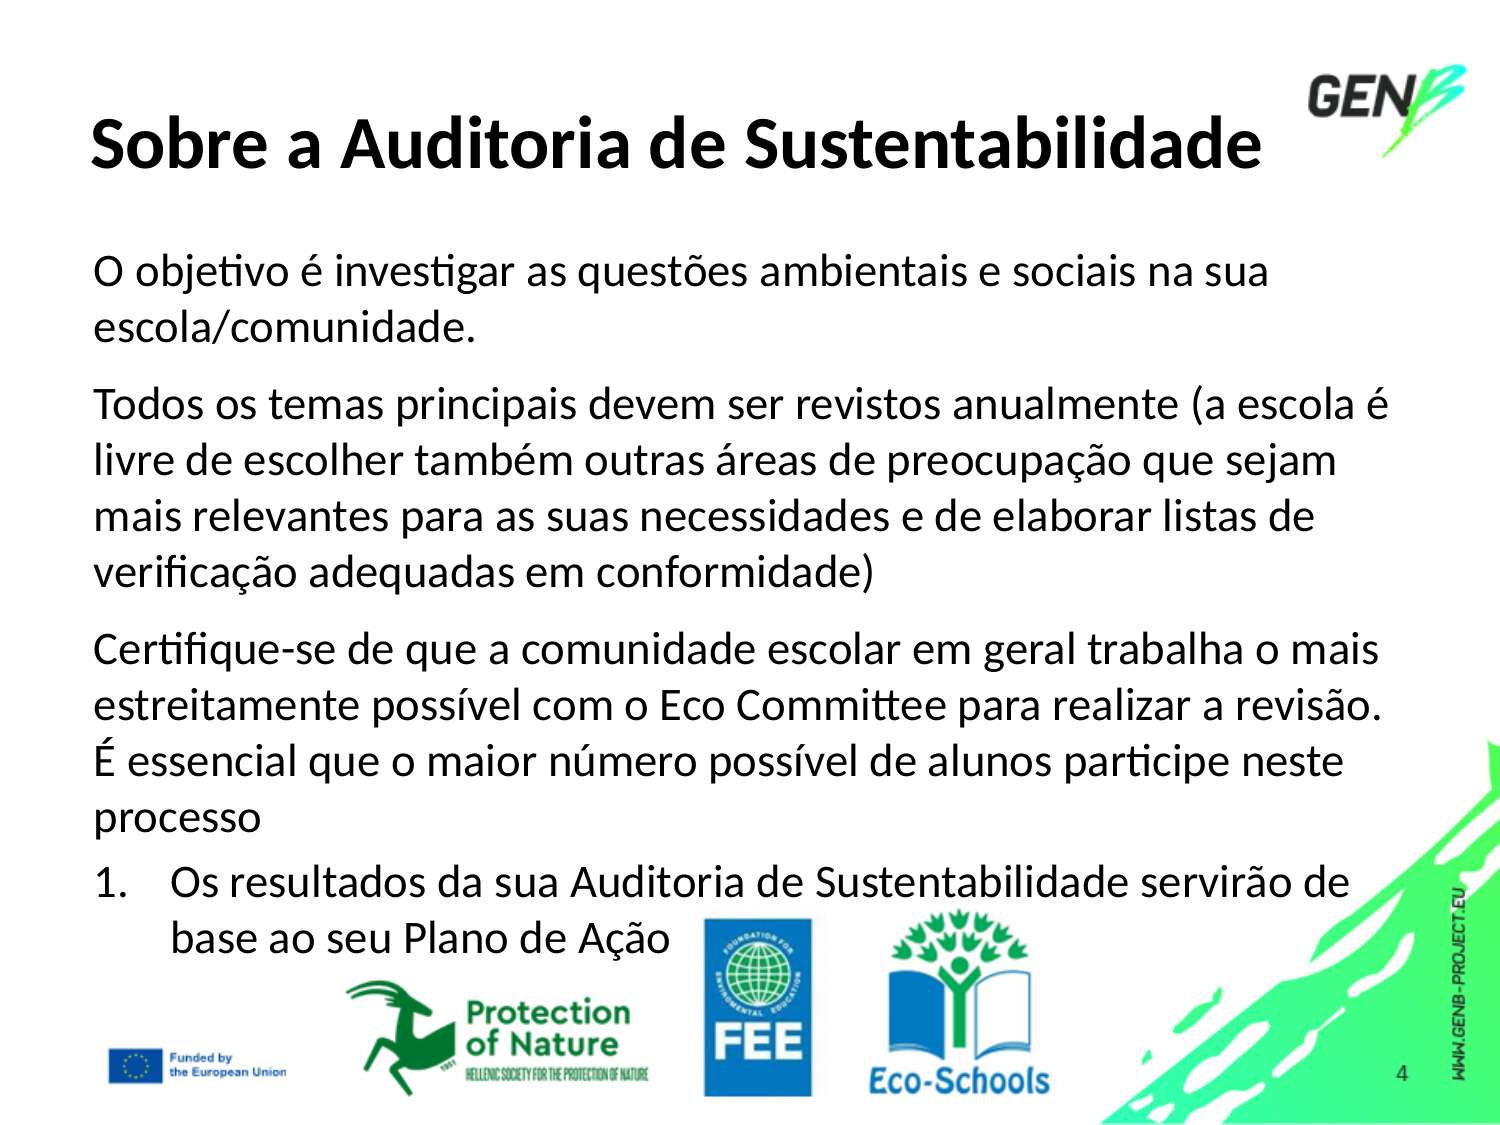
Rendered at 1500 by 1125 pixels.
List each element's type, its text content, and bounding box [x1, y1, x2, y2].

list O objetivo é investigar as questões ambientais e sociais na sua escola/comunidade. Todos os temas principais devem ser revistos anualmente (a escola é livre de escolher também outras áreas de preocupação que sejam mais relevantes para as suas necessidades e de elaborar listas de verificação adequadas em conformidade) Certifique-se de que a comunidade escolar em geral trabalha o mais estreitamente possível com o Eco Committee para realizar a revisão. É essencial que o maior número possível de alunos participe neste processo Os resultados da sua Auditoria de Sustentabilidade servirão de base ao seu Plano de Ação [78, 232, 1429, 975]
title Sobre a Auditoria de Sustentabilidade [75, 45, 1282, 233]
picture [0, 0, 1500, 1125]
